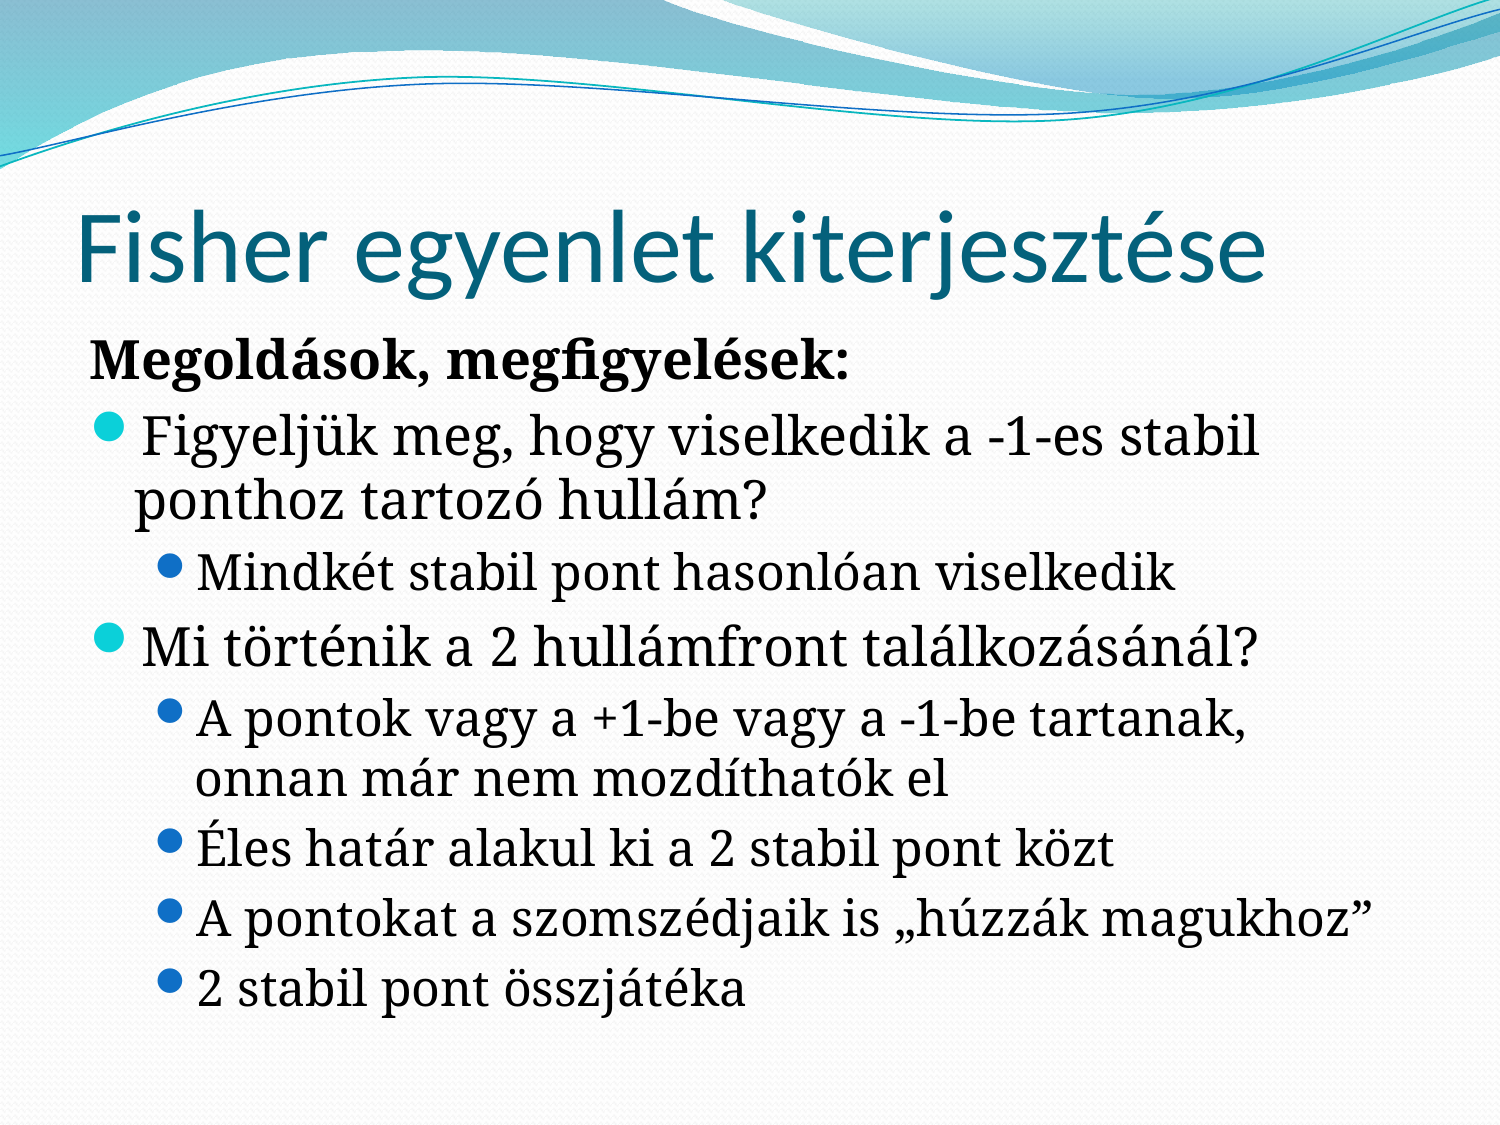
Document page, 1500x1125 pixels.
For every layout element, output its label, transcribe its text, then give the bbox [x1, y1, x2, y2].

list Megoldások, megfigyelések: Figyeljük meg, hogy viselkedik a -1-es stabil ponthoz tartozó hullám? Mindkét stabil pont hasonlóan viselkedik Mi történik a 2 hullámfront találkozásánál? A pontok vagy a +1-be vagy a -1-be tartanak, onnan már nem mozdíthatók el Éles határ alakul ki a 2 stabil pont közt A pontokat a szomszédjaik is „húzzák magukhoz” 2 stabil pont összjátéka [75, 317, 1425, 1038]
title Fisher egyenlet kiterjesztése [75, 115, 1425, 303]
